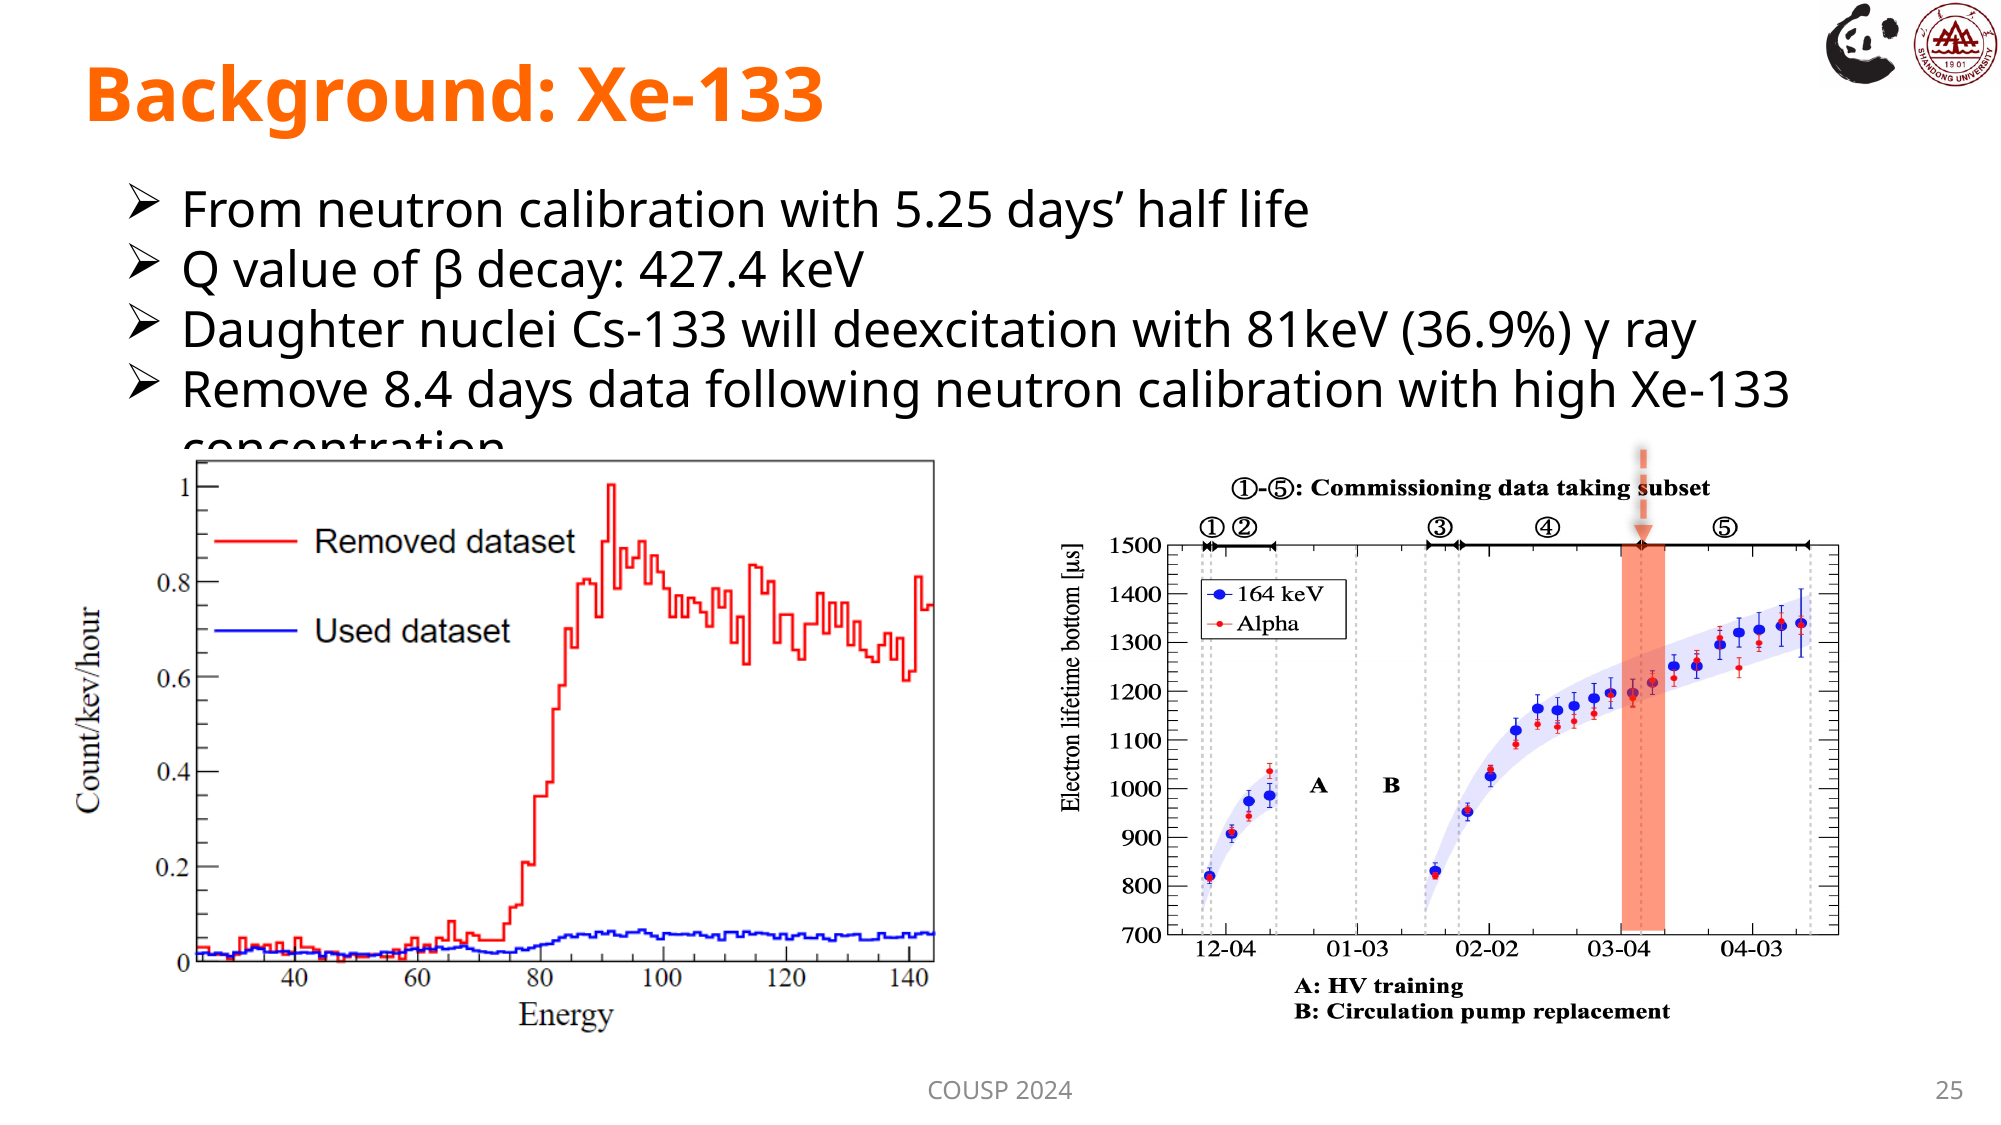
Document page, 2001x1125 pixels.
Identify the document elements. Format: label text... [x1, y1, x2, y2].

footer COUSP 2024 [662, 1061, 1338, 1122]
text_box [1045, 449, 1854, 1041]
picture [69, 449, 955, 1041]
title Background: Xe-133 [66, 37, 1934, 156]
text_box From neutron calibration with 5.25 days’ half life Q value of β decay: 427.4 keV Daughter nuclei Cs-133 will deexcitation with 81keV (36.9%) γ ray Remove 8.4 days data following neutron calibration with high Xe-133 concentration [109, 169, 1950, 485]
slide_number 25 [1528, 1061, 1979, 1122]
picture [1819, 0, 2000, 89]
